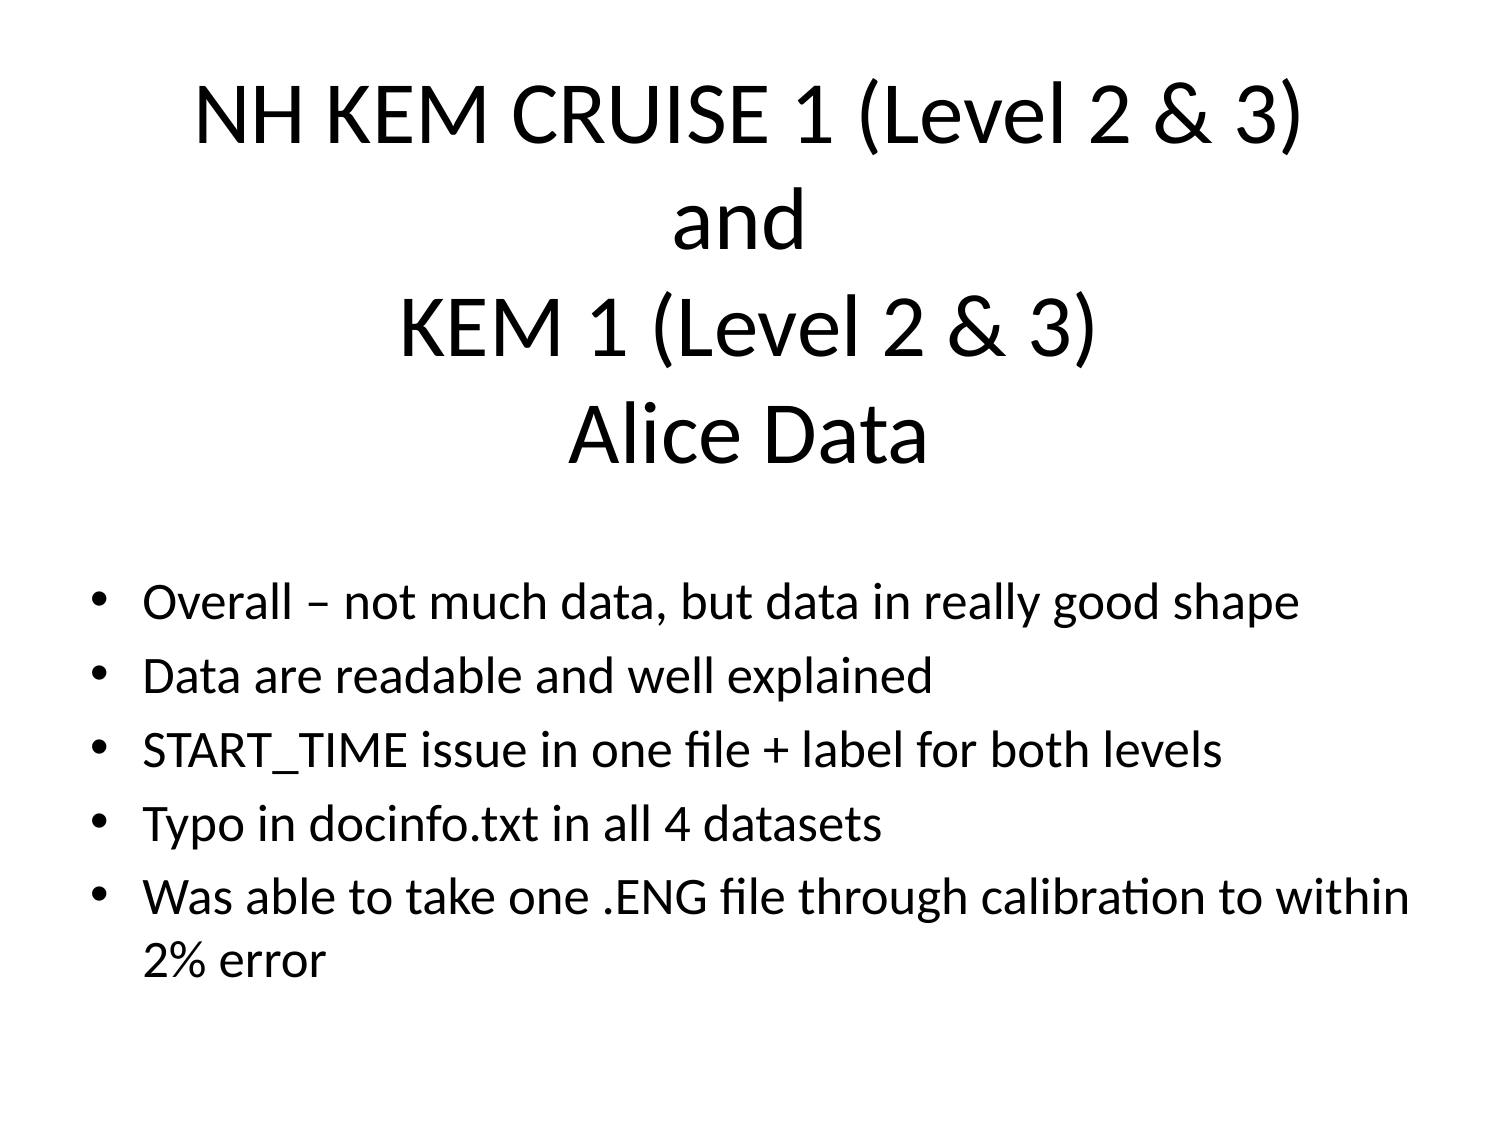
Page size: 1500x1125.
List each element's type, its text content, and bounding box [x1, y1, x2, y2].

list Overall – not much data, but data in really good shape Data are readable and well explained START_TIME issue in one file + label for both levels Typo in docinfo.txt in all 4 datasets Was able to take one .ENG file through calibration to within 2% error [75, 559, 1467, 1005]
title NH KEM CRUISE 1 (Level 2 & 3) and KEM 1 (Level 2 & 3) Alice Data [75, 45, 1425, 491]
